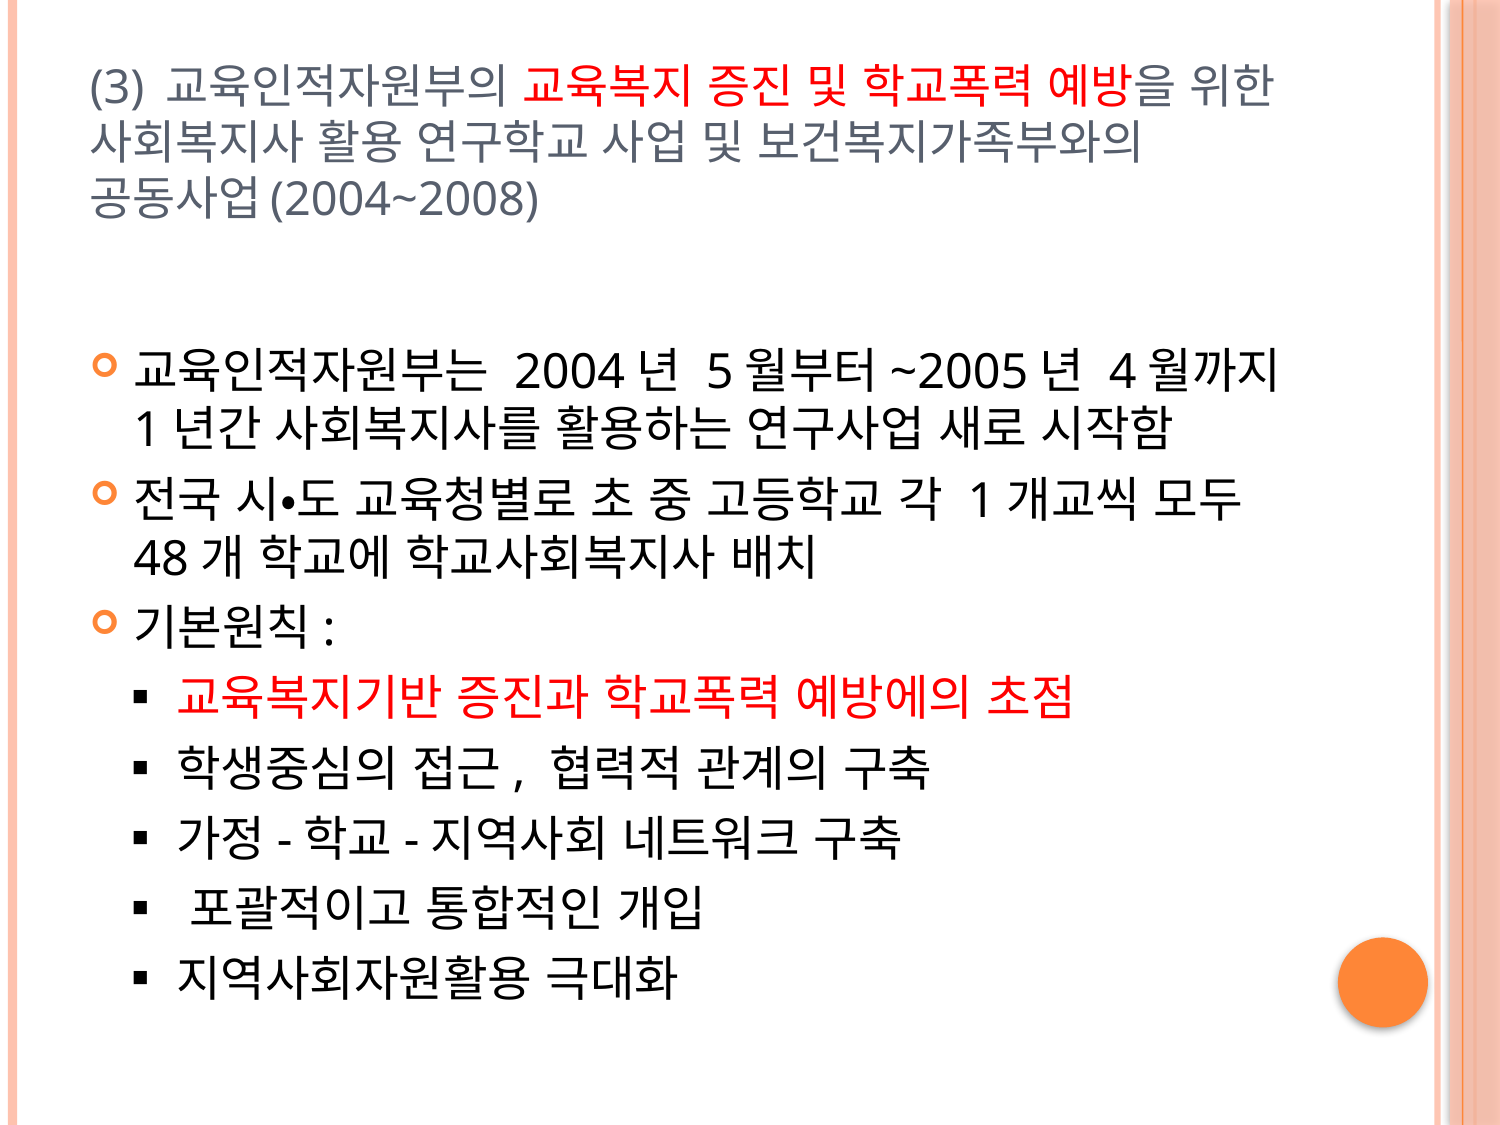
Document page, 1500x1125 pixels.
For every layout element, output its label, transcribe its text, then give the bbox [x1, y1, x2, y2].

title (3) 교육인적자원부의 교육복지 증진 및 학교폭력 예방을 위한 사회복지사 활용 연구학교 사업 및 보건복지가족부와의 공동사업(2004~2008) [75, 45, 1300, 233]
list 교육인적자원부는 2004년 5월부터~2005년 4월까지 1년간 사회복지사를 활용하는 연구사업 새로 시작함 전국 시•도 교육청별로 초 중 고등학교 각 1개교씩 모두 48개 학교에 학교사회복지사 배치 기본원칙: ▪교육복지기반 증진과 학교폭력 예방에의 초점 ▪학생중심의 접근, 협력적 관계의 구축 ▪가정-학교-지역사회 네트워크 구축 ▪ 포괄적이고 통합적인 개입 ▪지역사회자원활용 극대화 [75, 262, 1300, 1062]
